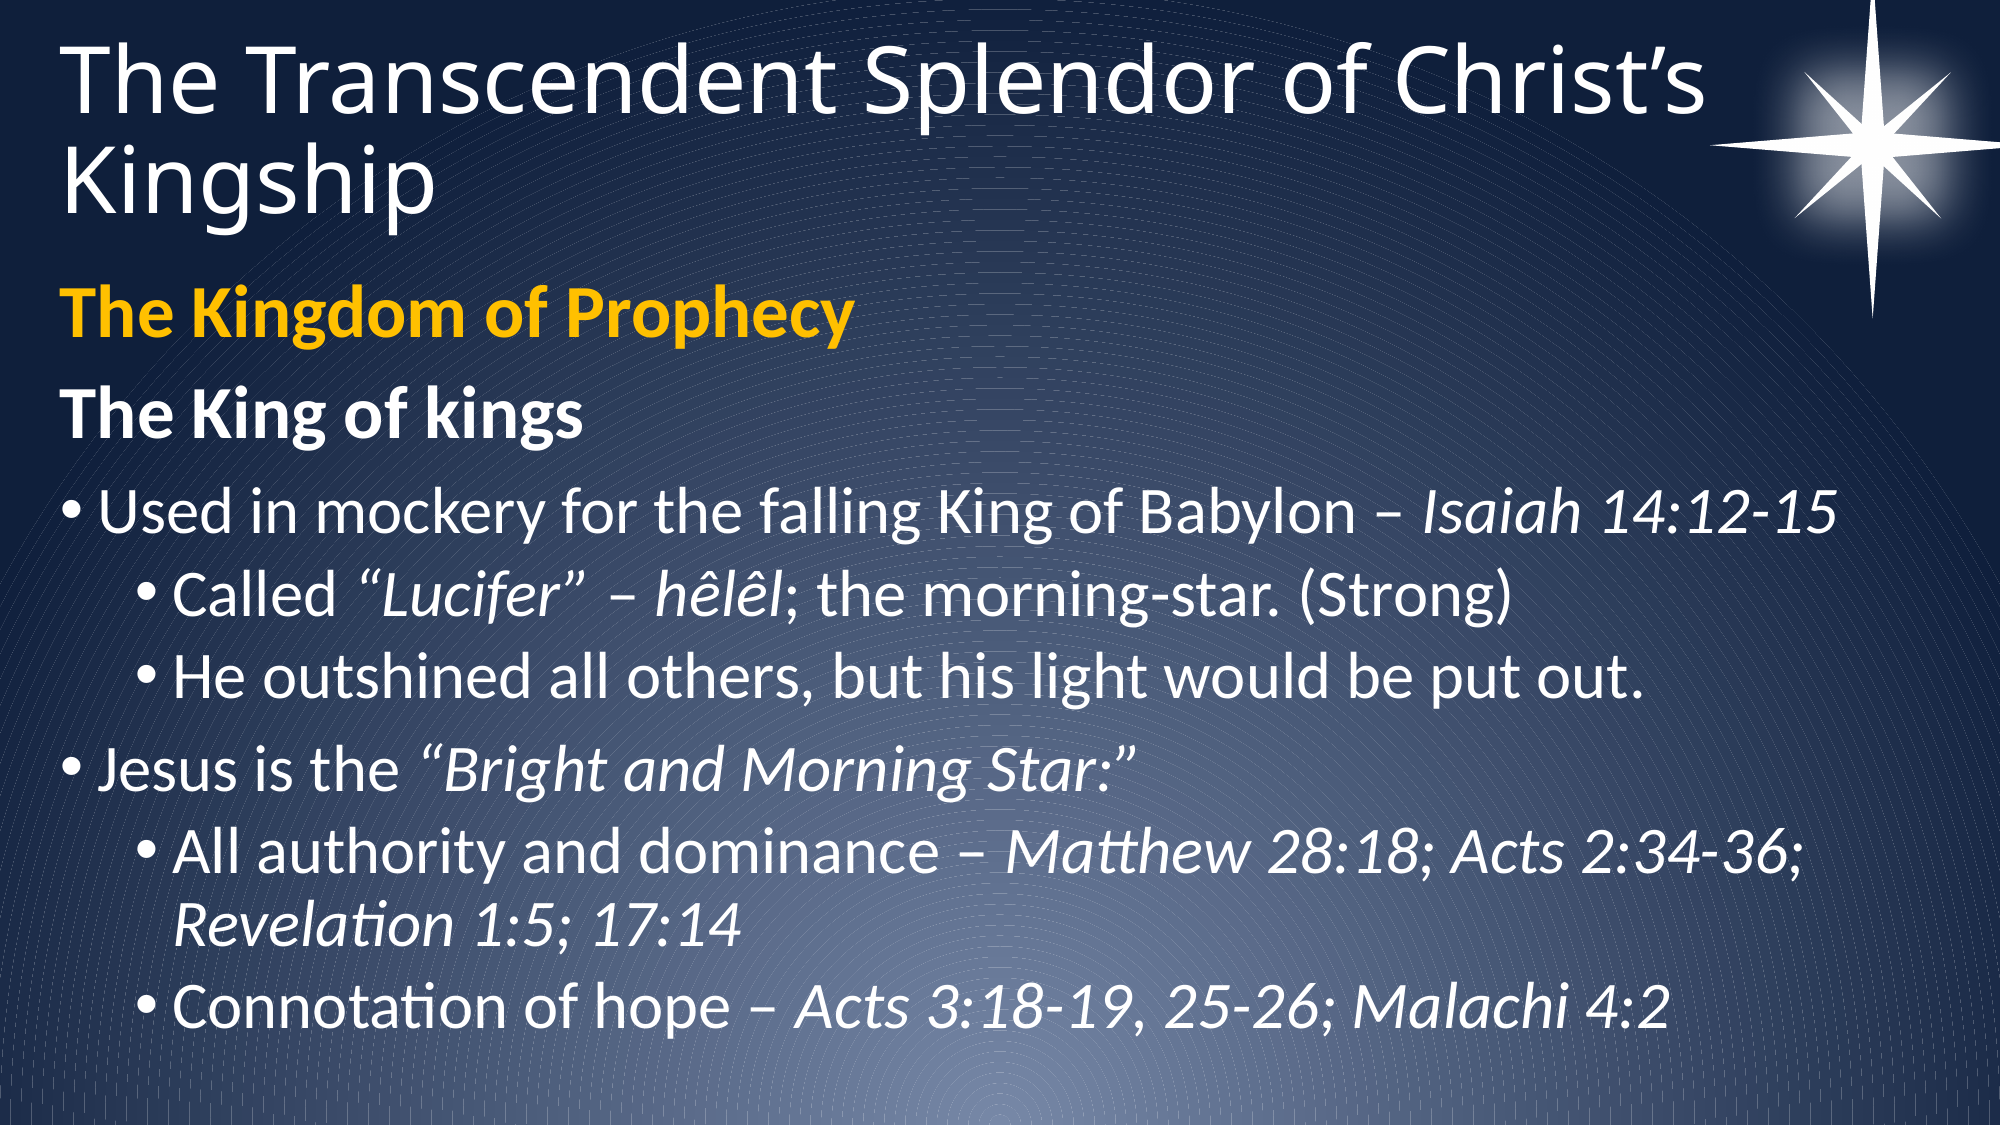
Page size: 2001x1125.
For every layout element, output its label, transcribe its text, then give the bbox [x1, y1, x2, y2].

title The Transcendent Splendor of Christ’s Kingship [44, 24, 1709, 243]
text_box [1709, 0, 2000, 319]
list The Kingdom of Prophecy The King of kings Used in mockery for the falling King of Babylon – Isaiah 14:12-15 Called “Lucifer” – hêlêl; the morning-star. (Strong) He outshined all others, but his light would be put out. Jesus is the “Bright and Morning Star:” All authority and dominance – Matthew 28:18; Acts 2:34-36; Revelation 1:5; 17:14 Connotation of hope – Acts 3:18-19, 25-26; Malachi 4:2 [44, 264, 1954, 1086]
